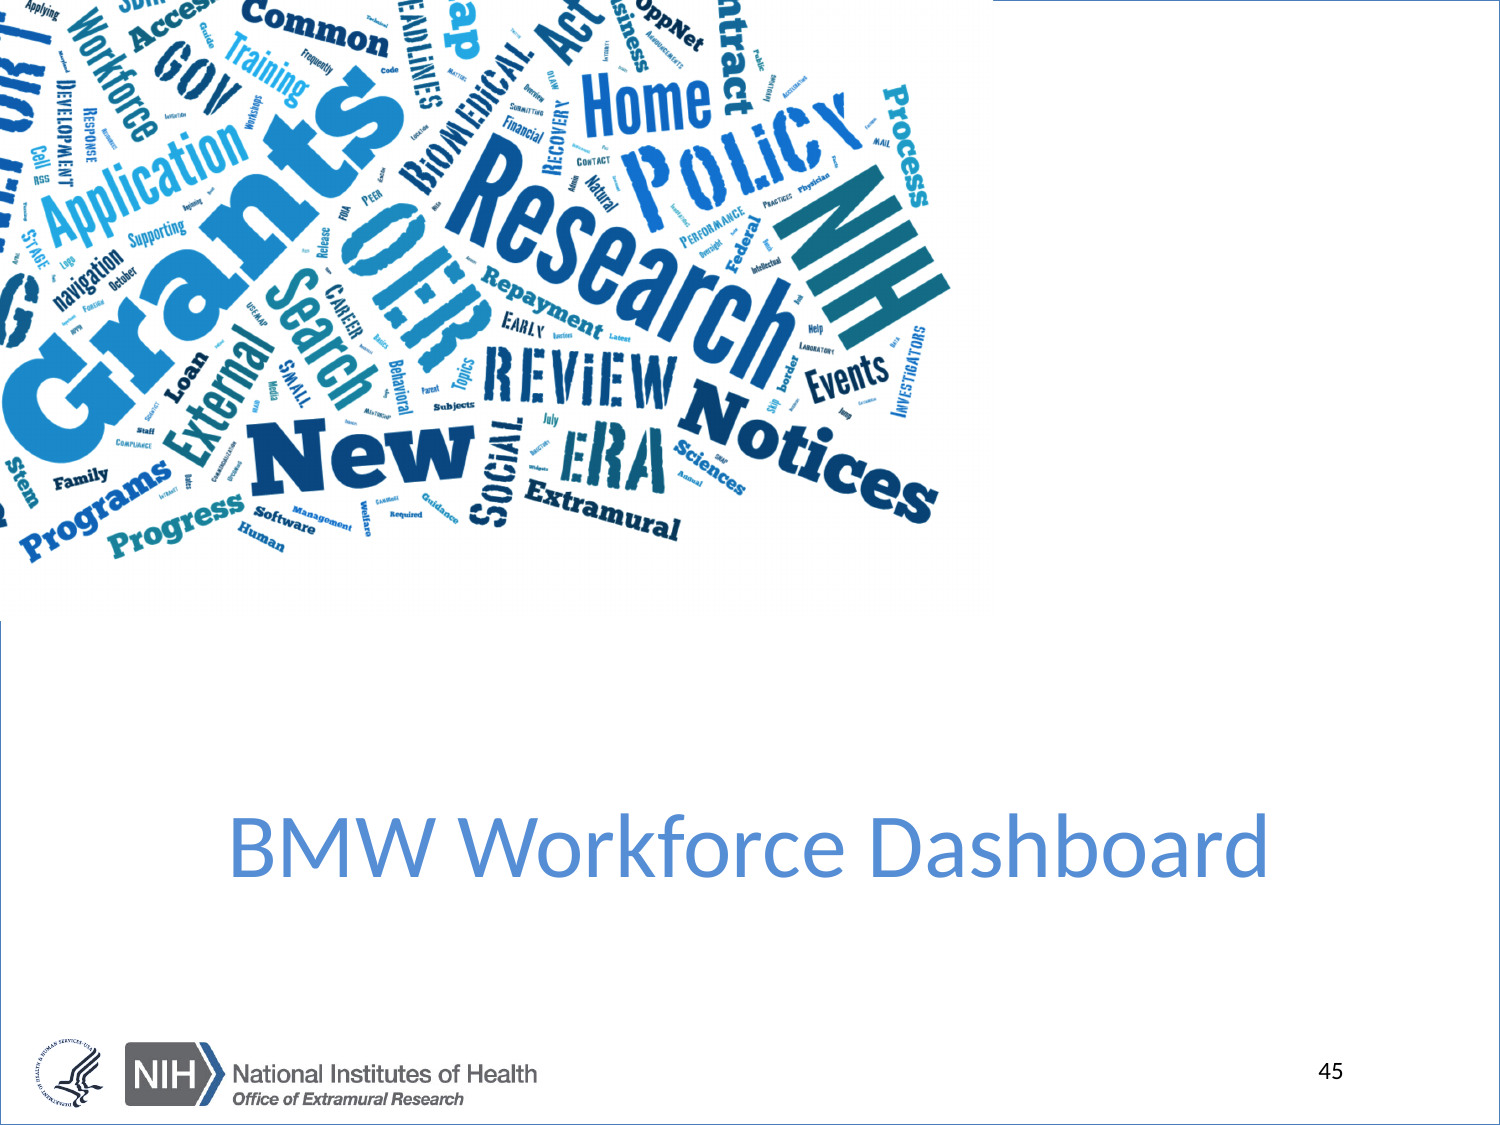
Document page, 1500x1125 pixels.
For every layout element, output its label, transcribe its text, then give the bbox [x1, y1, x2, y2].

picture [0, 0, 994, 621]
picture [114, 1028, 544, 1115]
title BMW Workforce Dashboard [112, 754, 1388, 927]
slide_number 45 [1303, 1047, 1461, 1108]
